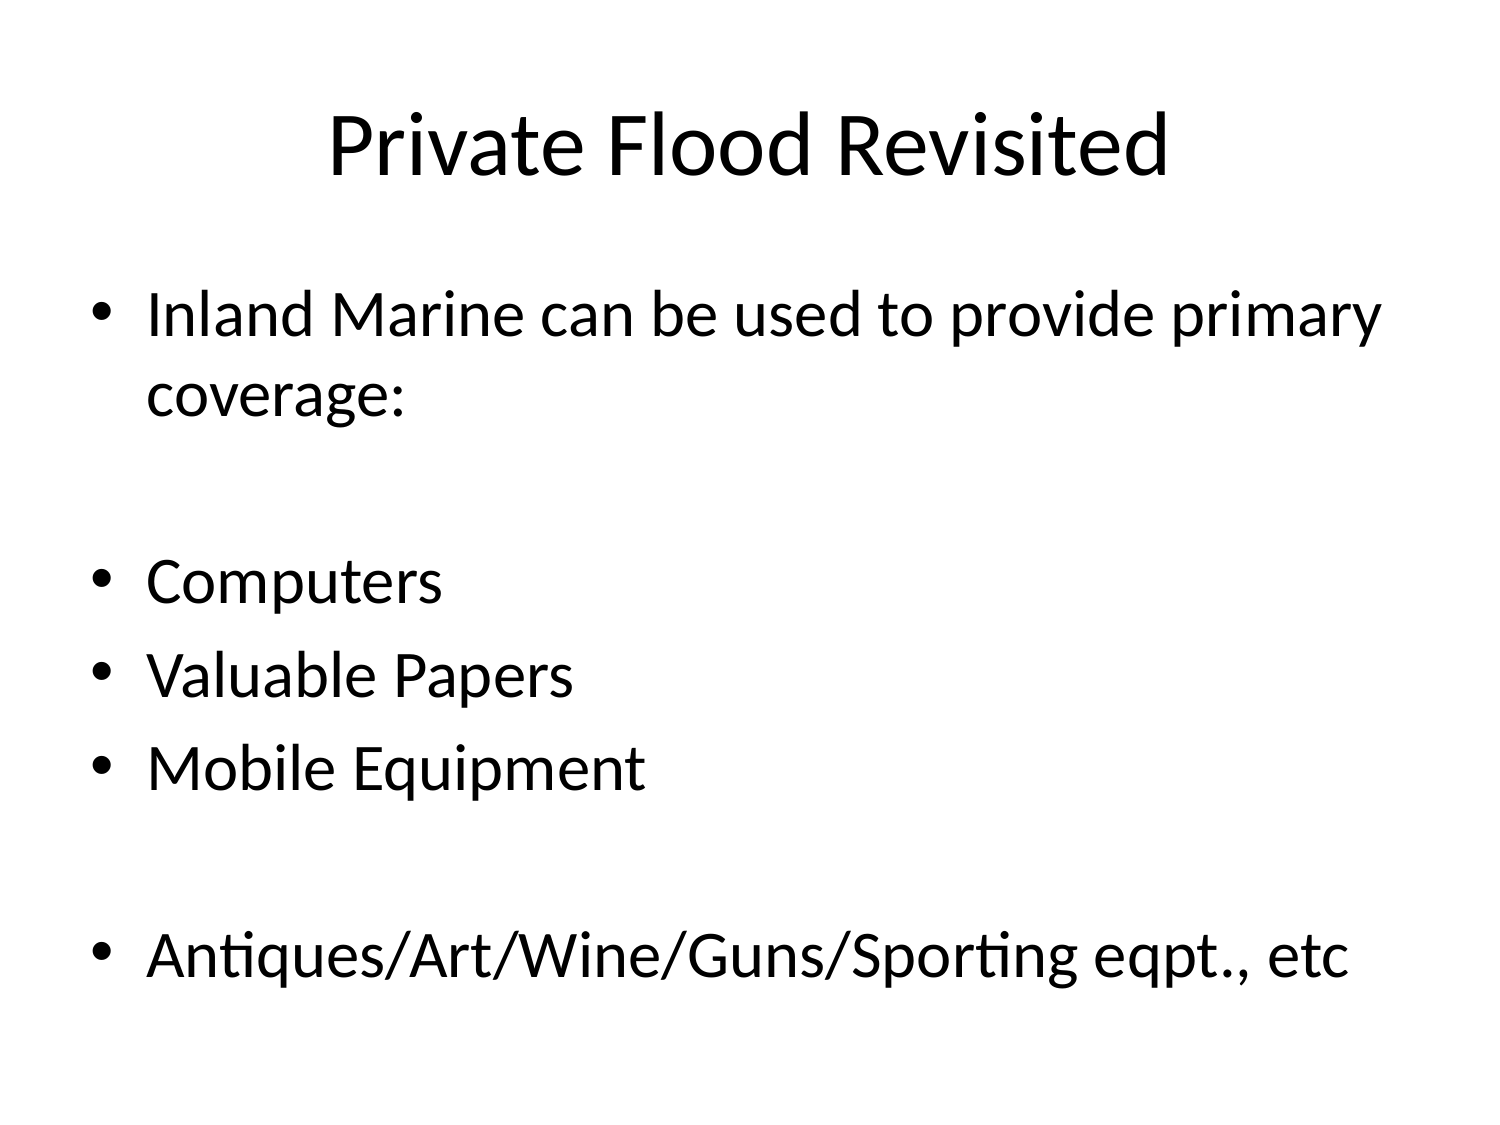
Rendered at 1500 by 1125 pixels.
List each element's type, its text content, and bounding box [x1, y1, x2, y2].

list Inland Marine can be used to provide primary coverage: Computers Valuable Papers Mobile Equipment Antiques/Art/Wine/Guns/Sporting eqpt., etc [75, 262, 1425, 1005]
title Private Flood Revisited [75, 45, 1425, 233]
